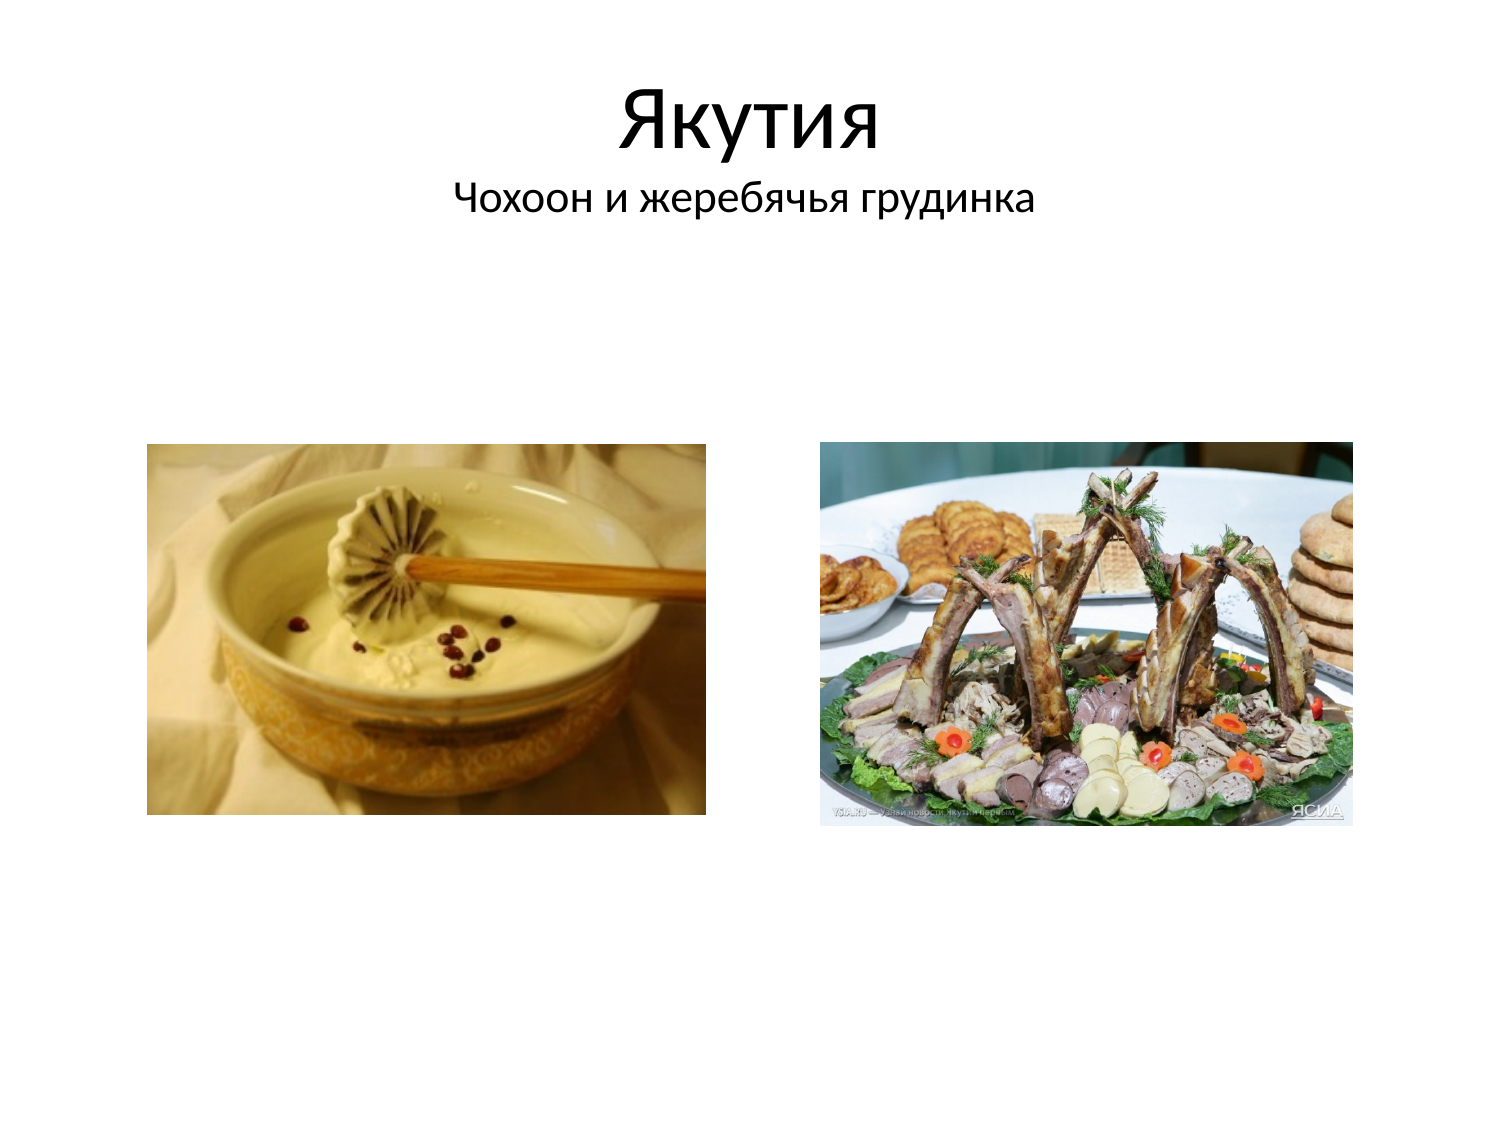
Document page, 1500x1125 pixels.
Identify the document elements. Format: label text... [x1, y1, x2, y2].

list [147, 444, 706, 815]
title Якутия Чохоон и жеребячья грудинка [75, 45, 1425, 233]
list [820, 442, 1353, 826]
